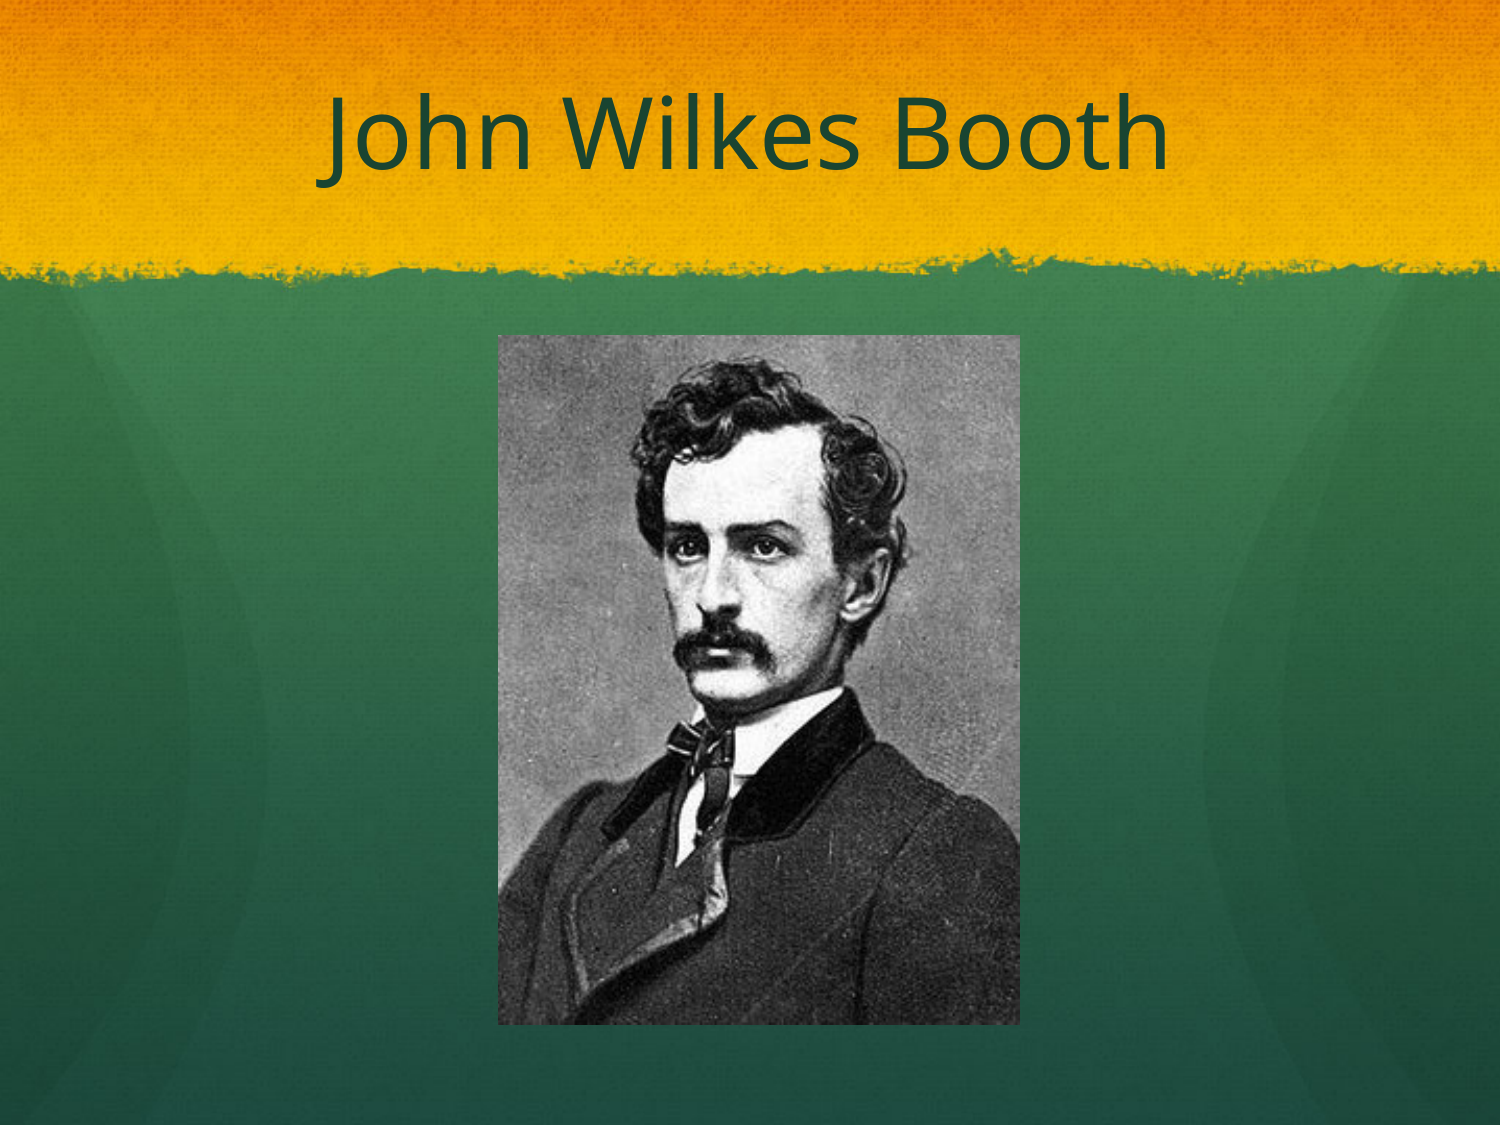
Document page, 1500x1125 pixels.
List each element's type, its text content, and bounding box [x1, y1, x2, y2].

title John Wilkes Booth [125, 13, 1375, 246]
picture [0, 0, 1500, 1125]
